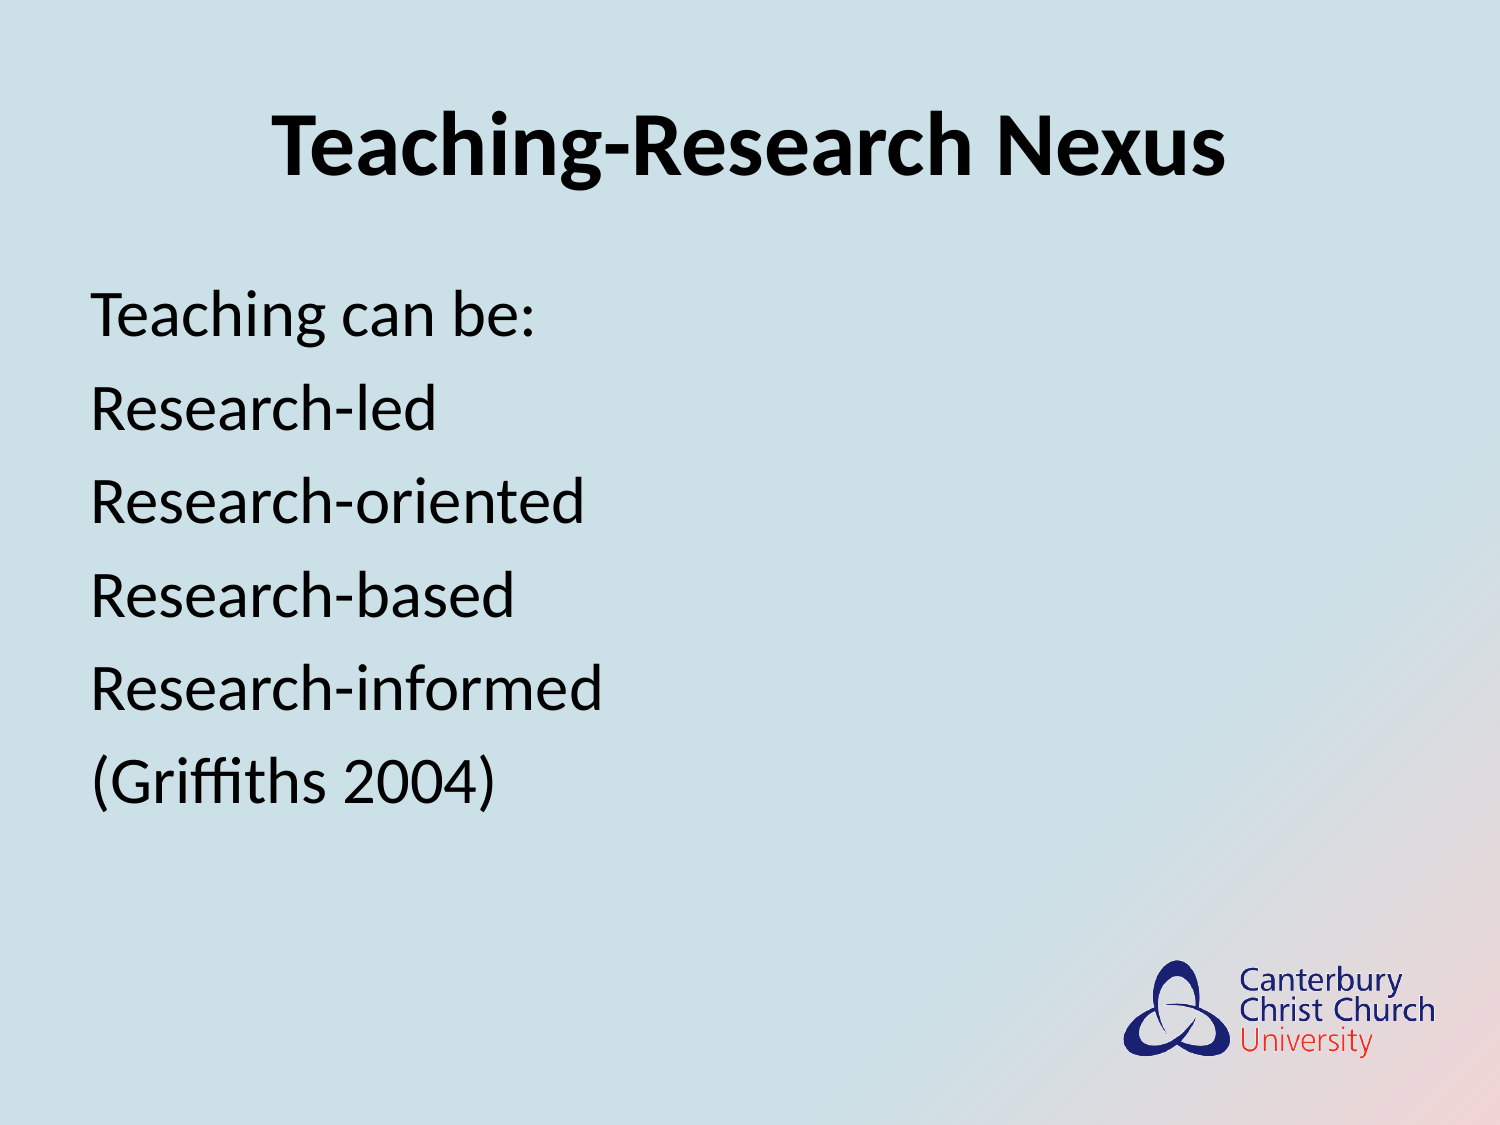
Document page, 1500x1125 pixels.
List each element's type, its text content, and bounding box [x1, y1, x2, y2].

list Teaching can be: Research-led Research-oriented Research-based Research-informed (Griffiths 2004) [75, 262, 1425, 1005]
title Teaching-Research Nexus [75, 45, 1425, 233]
picture [1098, 935, 1459, 1083]
